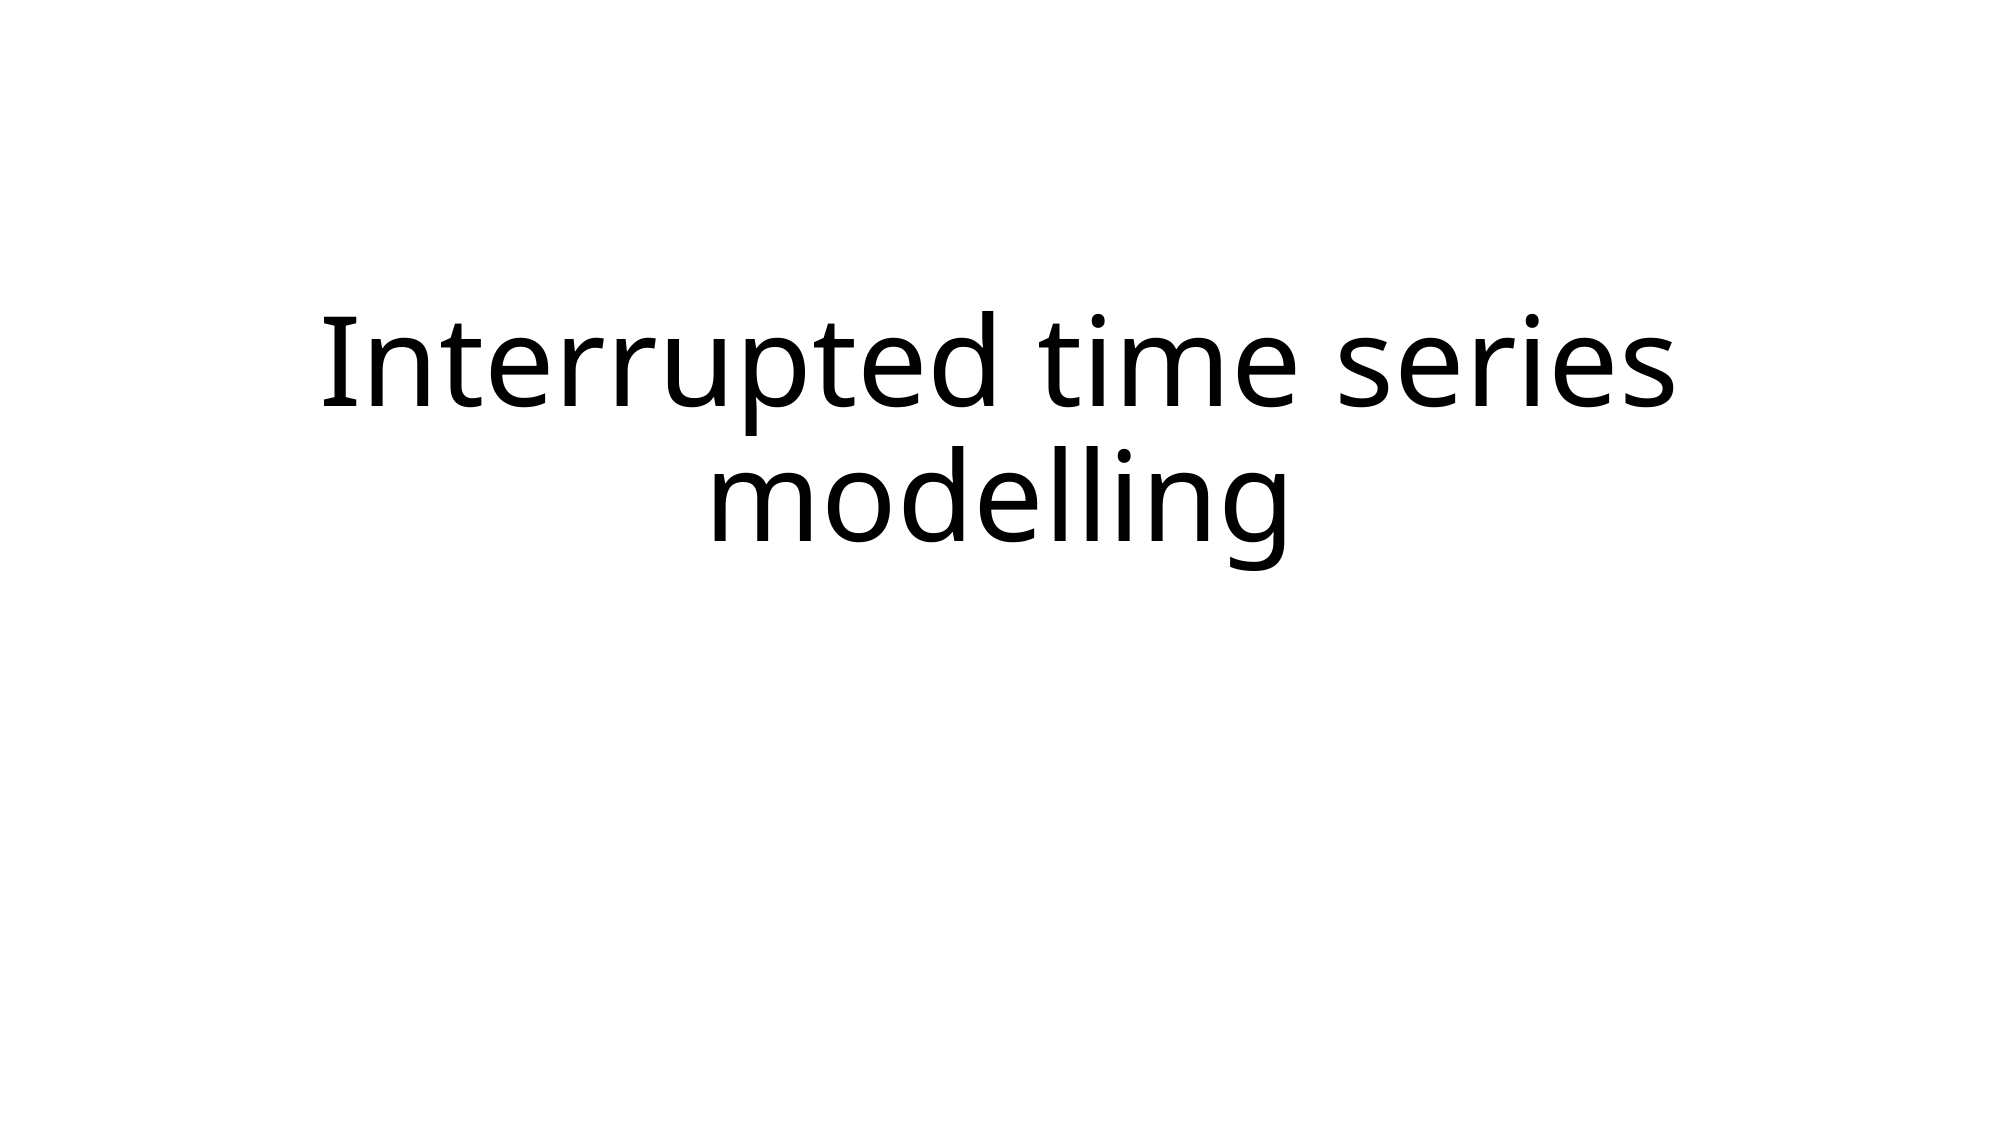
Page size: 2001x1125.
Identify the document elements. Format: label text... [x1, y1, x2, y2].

title Interrupted time series modelling [249, 184, 1750, 576]
